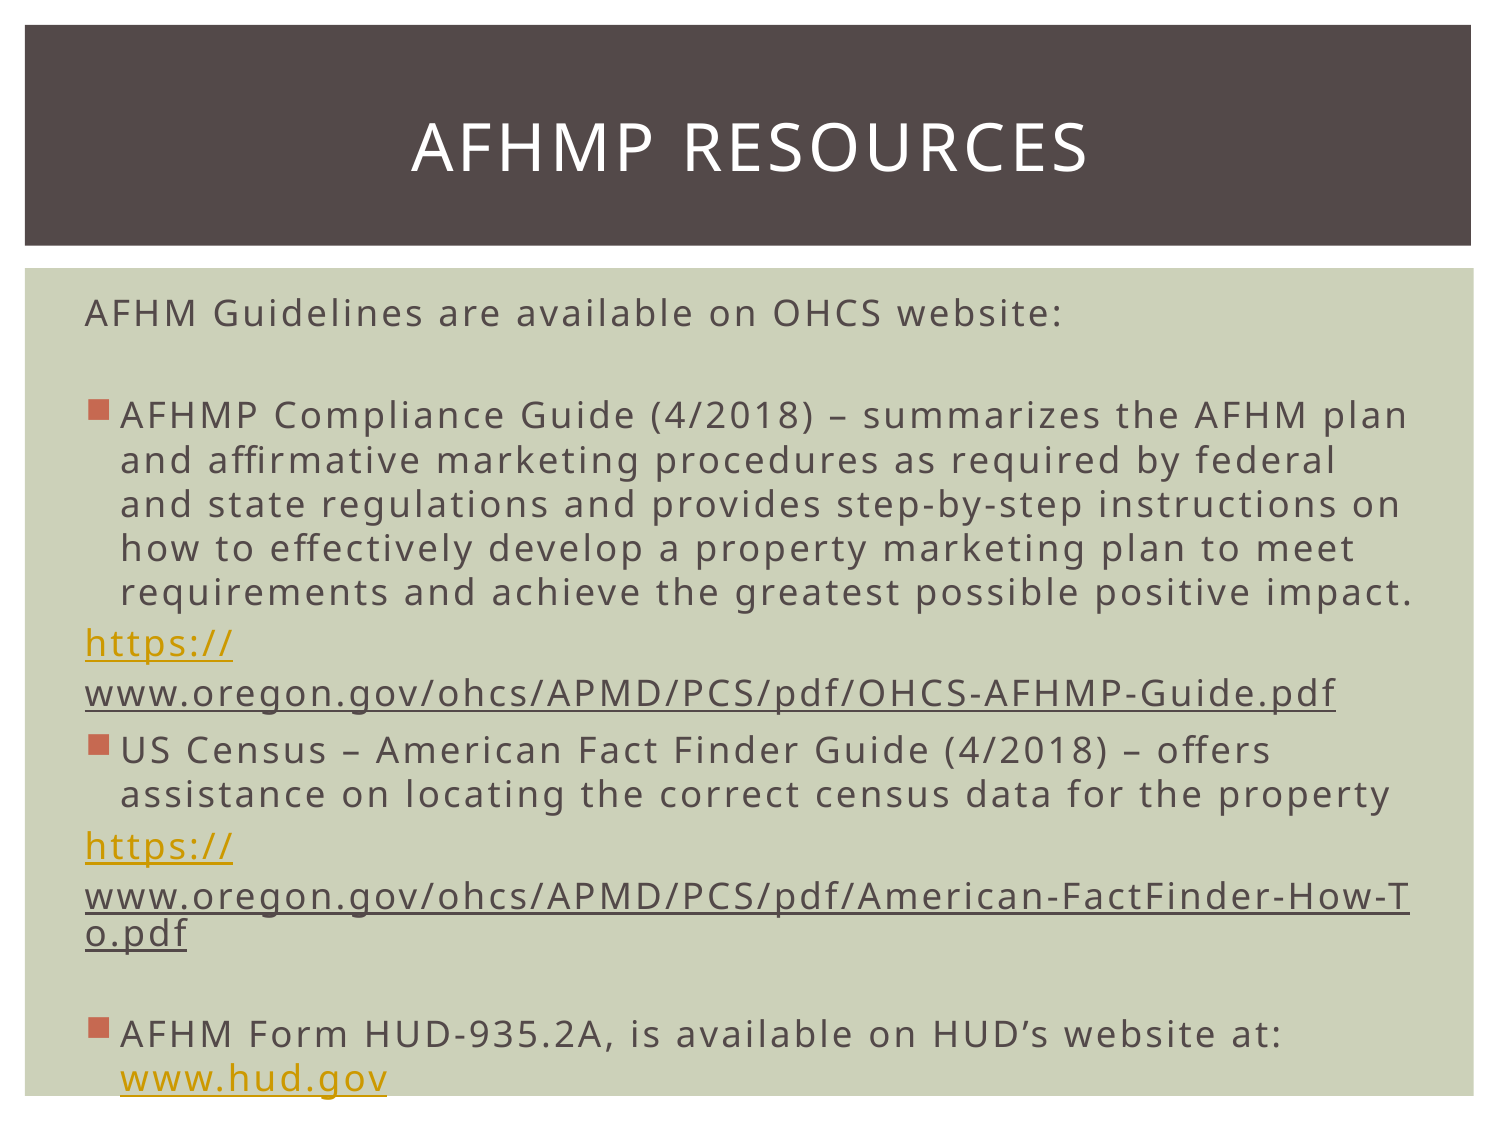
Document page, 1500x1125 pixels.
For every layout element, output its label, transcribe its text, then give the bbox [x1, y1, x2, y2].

list AFHM Guidelines are available on OHCS website: AFHMP Compliance Guide (4/2018) – summarizes the AFHM plan and affirmative marketing procedures as required by federal and state regulations and provides step-by-step instructions on how to effectively develop a property marketing plan to meet requirements and achieve the greatest possible positive impact. https://www.oregon.gov/ohcs/APMD/PCS/pdf/OHCS-AFHMP-Guide.pdf US Census – American Fact Finder Guide (4/2018) – offers assistance on locating the correct census data for the property https://www.oregon.gov/ohcs/APMD/PCS/pdf/American-FactFinder-How-To.pdf AFHM Form HUD-935.2A, is available on HUD’s website at: www.hud.gov [62, 281, 1442, 1088]
title Afhmp resources [62, 58, 1438, 232]
